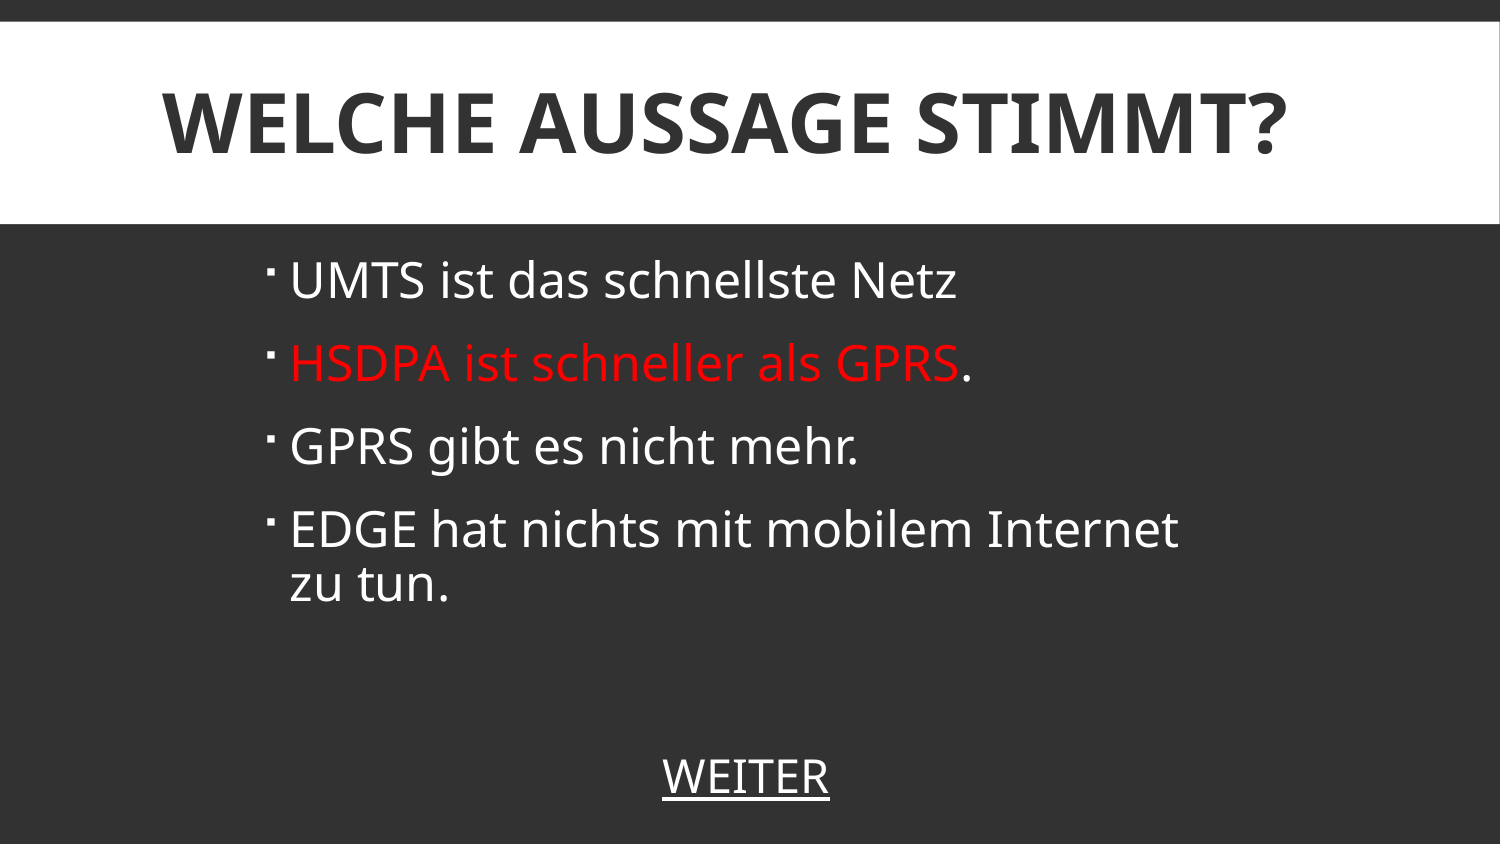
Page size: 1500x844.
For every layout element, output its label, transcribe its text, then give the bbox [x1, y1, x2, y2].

list UMTS ist das schnellste Netz HSDPA ist schneller als GPRS. GPRS gibt es nicht mehr. EDGE hat nichts mit mobilem Internet zu tun. [244, 247, 1257, 765]
title Welche Aussage stimmt? [147, 34, 1352, 221]
text_box WEITER [651, 741, 849, 789]
